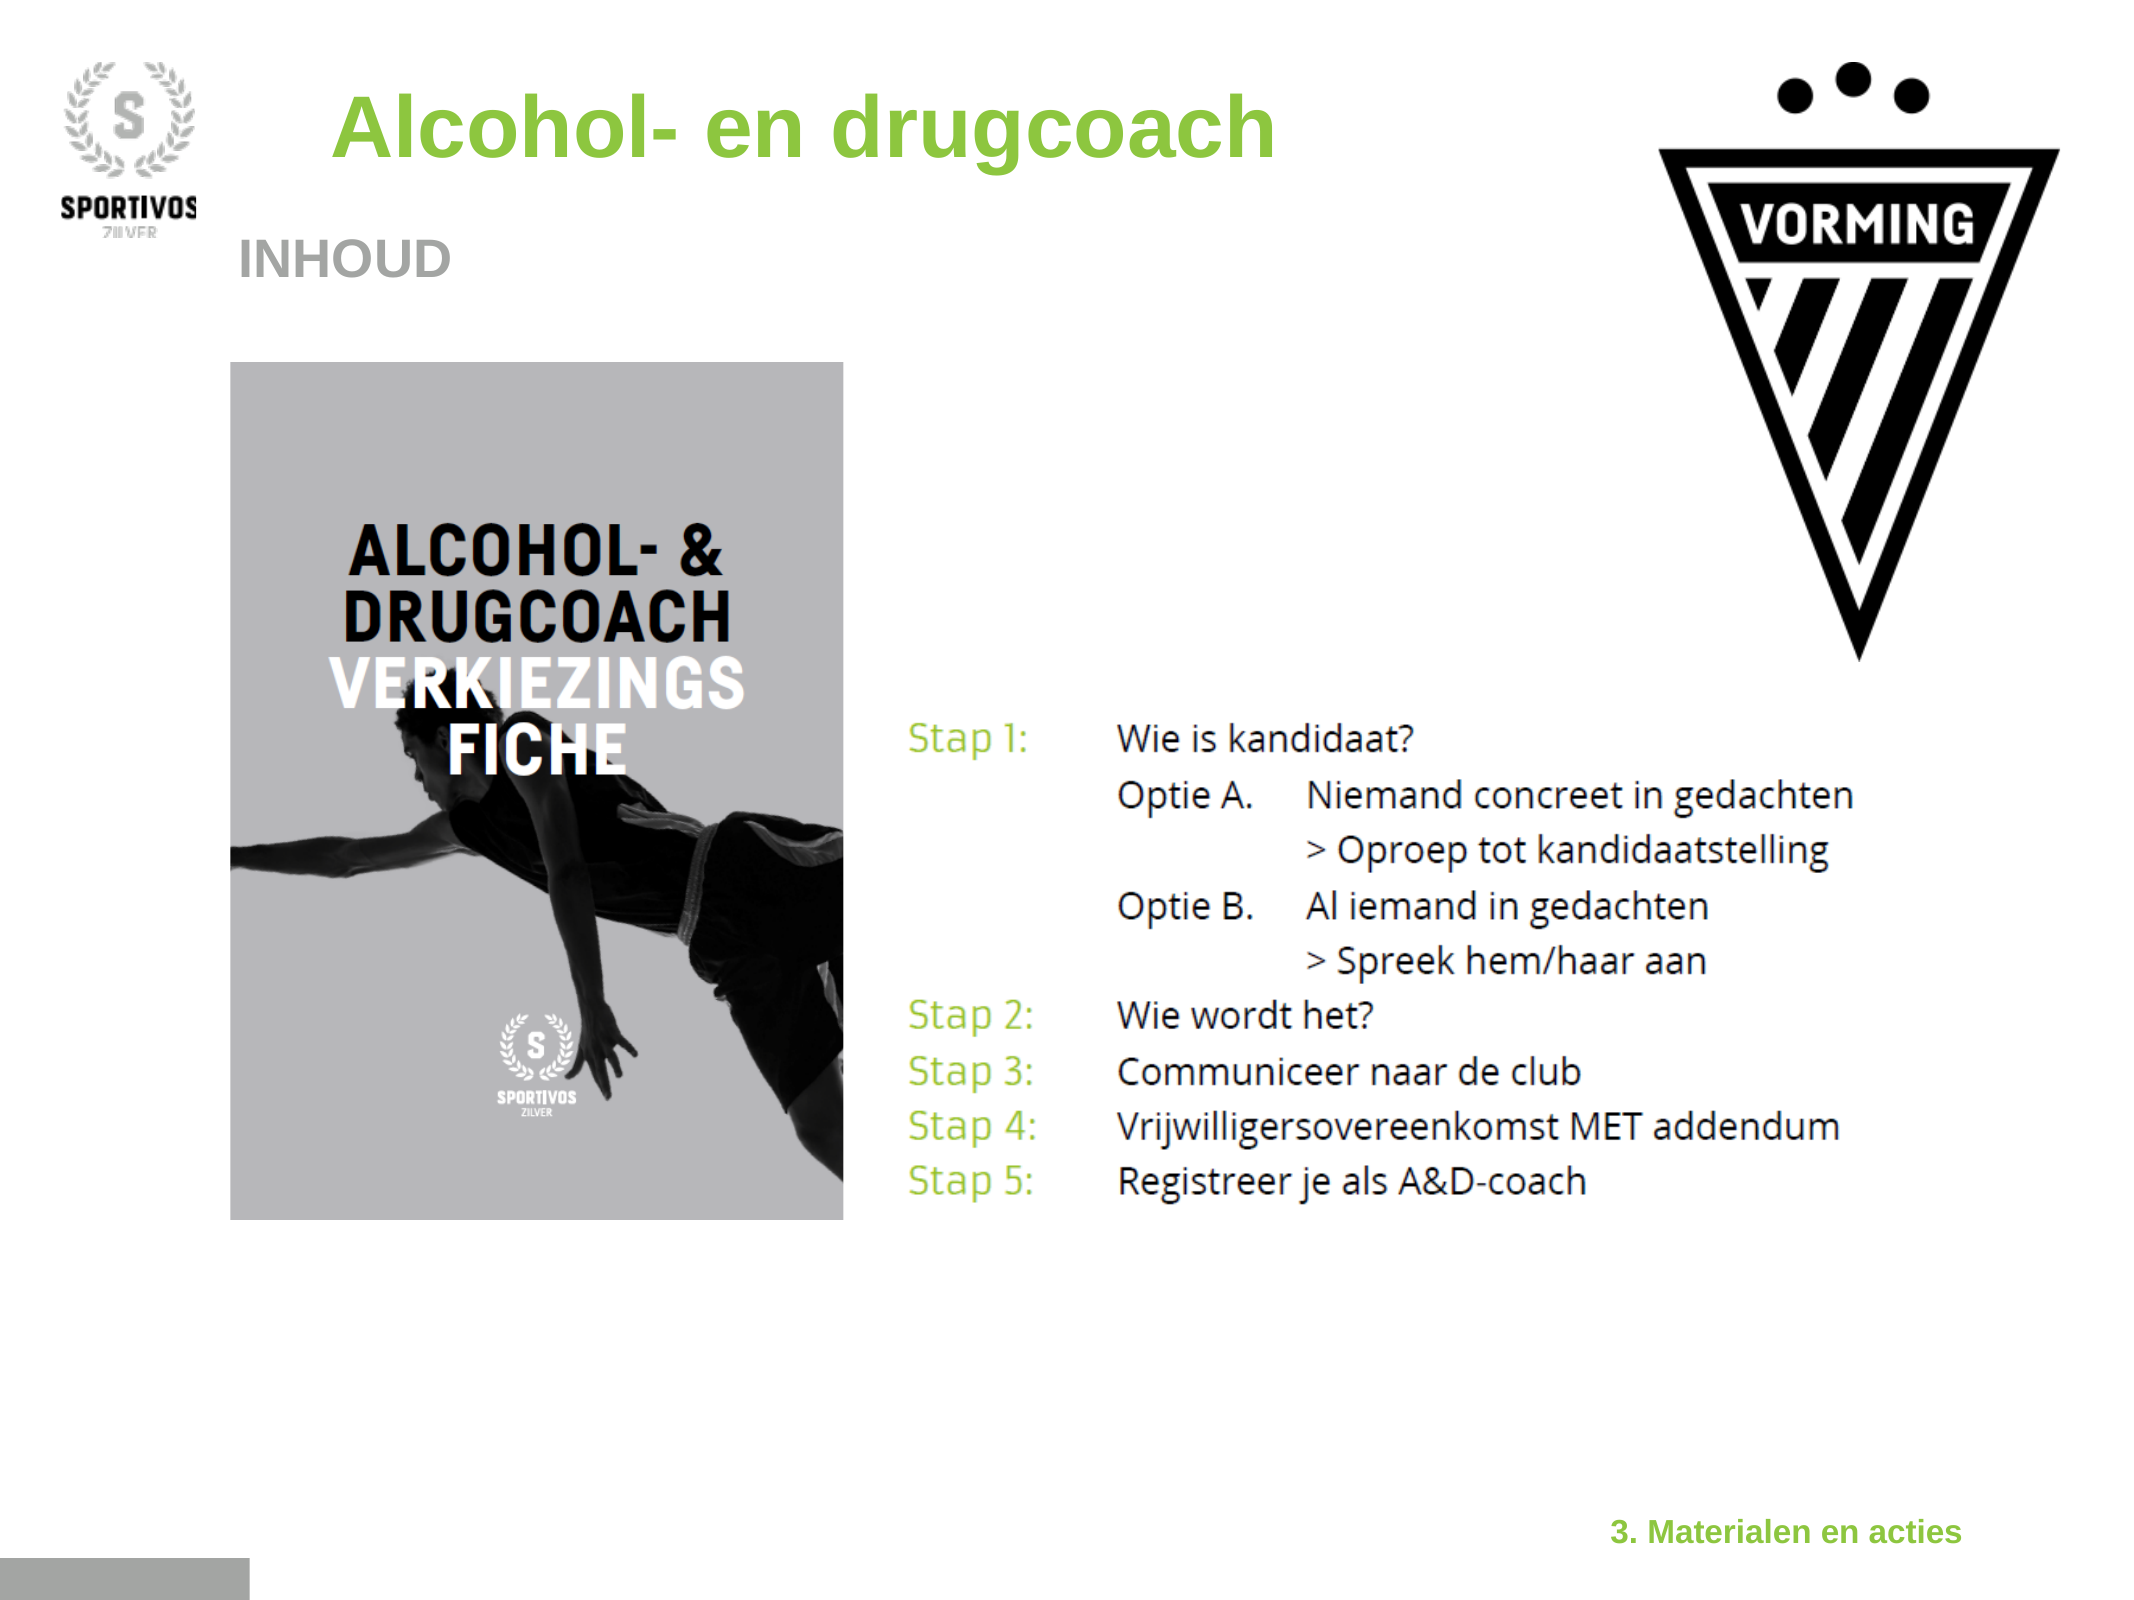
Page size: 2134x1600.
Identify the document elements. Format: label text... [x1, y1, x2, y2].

picture [230, 361, 844, 1220]
picture [889, 681, 2070, 1220]
text_box 3. Materialen en acties [1602, 1502, 2117, 1559]
list Alcohol- en drugcoach [321, 61, 1653, 186]
list INHOUD [229, 207, 716, 293]
picture [1656, 61, 2062, 663]
